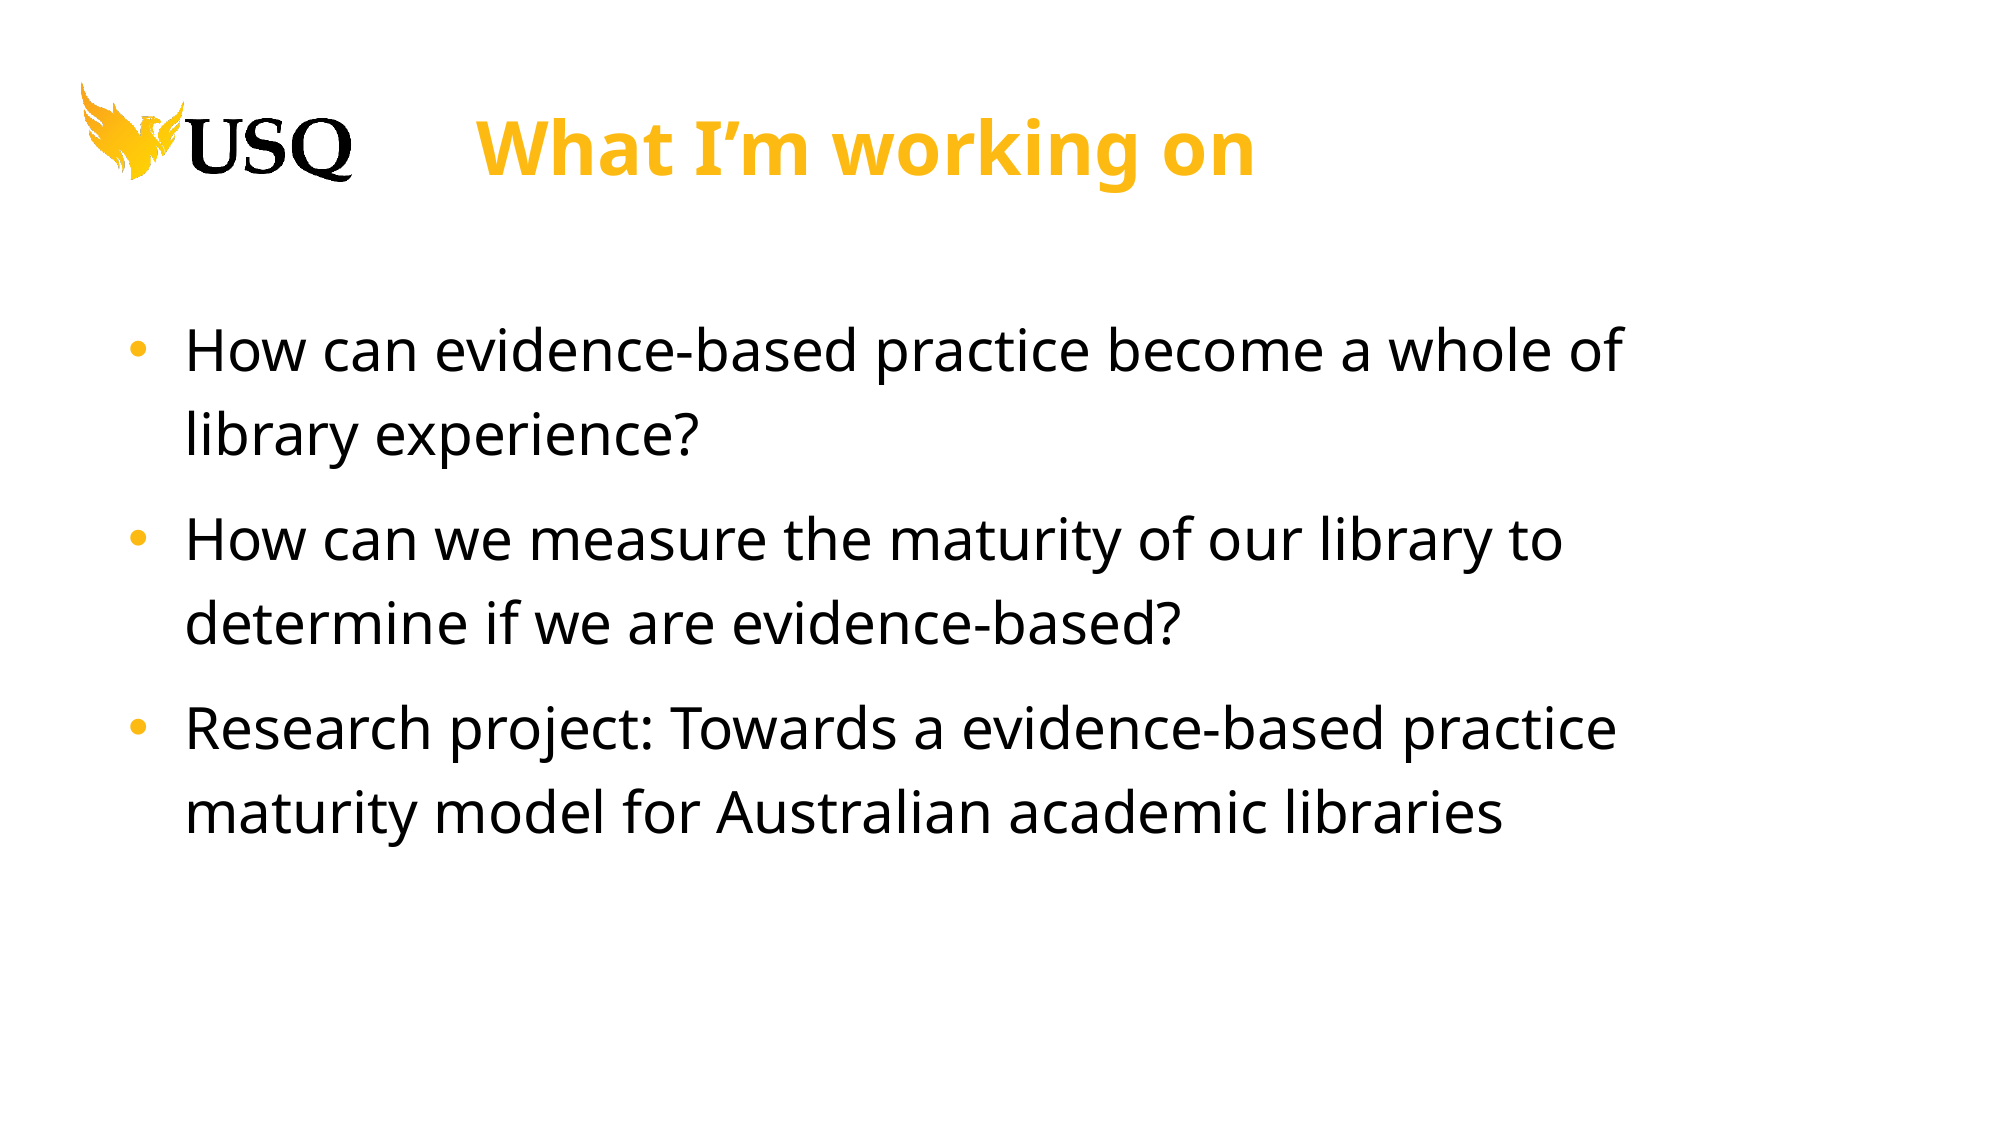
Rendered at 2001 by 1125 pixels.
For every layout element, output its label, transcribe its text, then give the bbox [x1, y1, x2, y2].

picture [81, 81, 352, 182]
title What I’m working on [461, 75, 1926, 203]
list How can evidence-based practice become a whole of library experience? How can we measure the maturity of our library to determine if we are evidence-based? Research project: Towards a evidence-based practice maturity model for Australian academic libraries [113, 291, 1763, 994]
